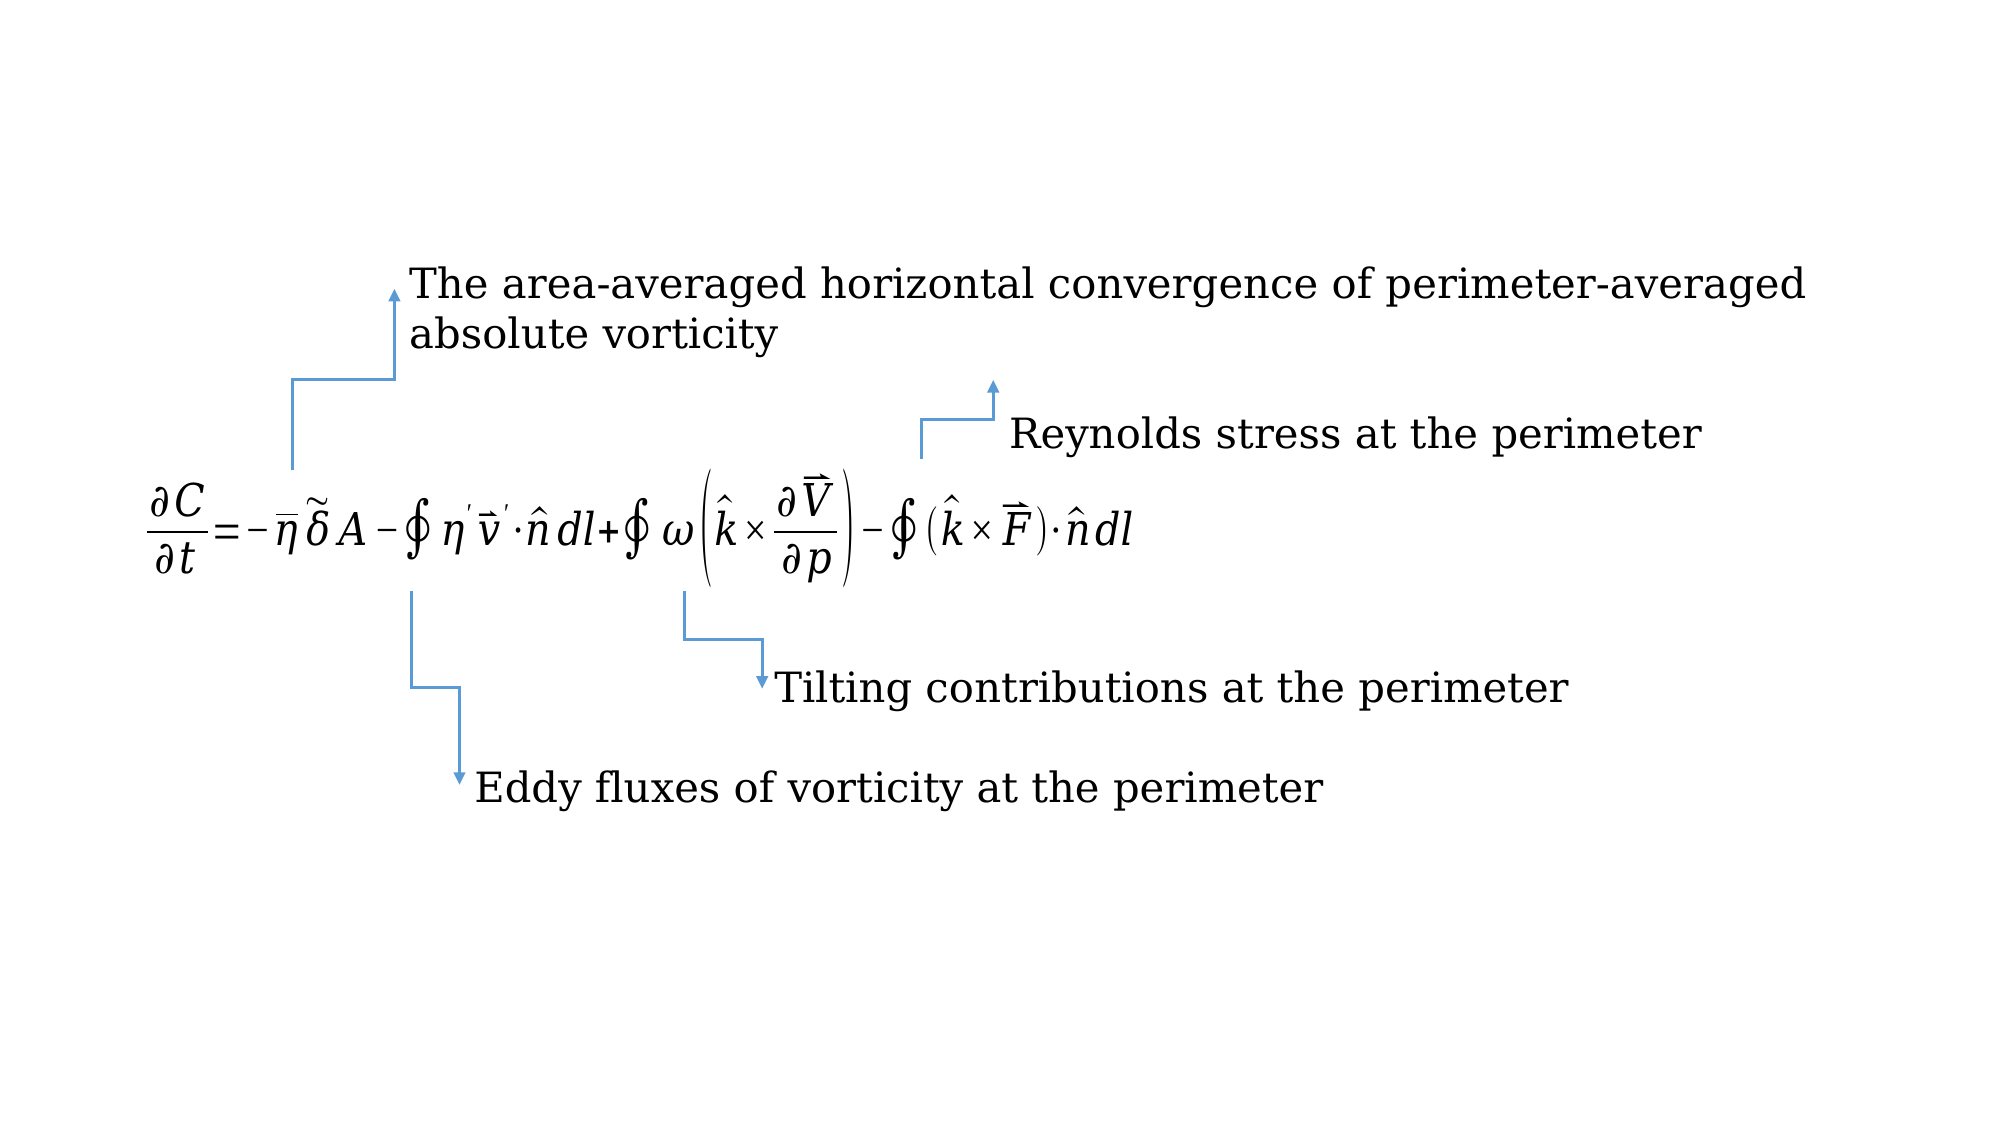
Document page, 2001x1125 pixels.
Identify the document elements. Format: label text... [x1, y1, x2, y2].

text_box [918, 383, 998, 456]
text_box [252, 328, 435, 431]
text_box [674, 600, 773, 679]
text_box The area-averaged horizontal convergence of perimeter-averaged absolute vorticity Reynolds stress at the perimeter [394, 249, 1930, 464]
text_box Tilting contributions at the perimeter Eddy fluxes of vorticity at the perimeter [459, 653, 1995, 819]
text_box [338, 663, 533, 712]
